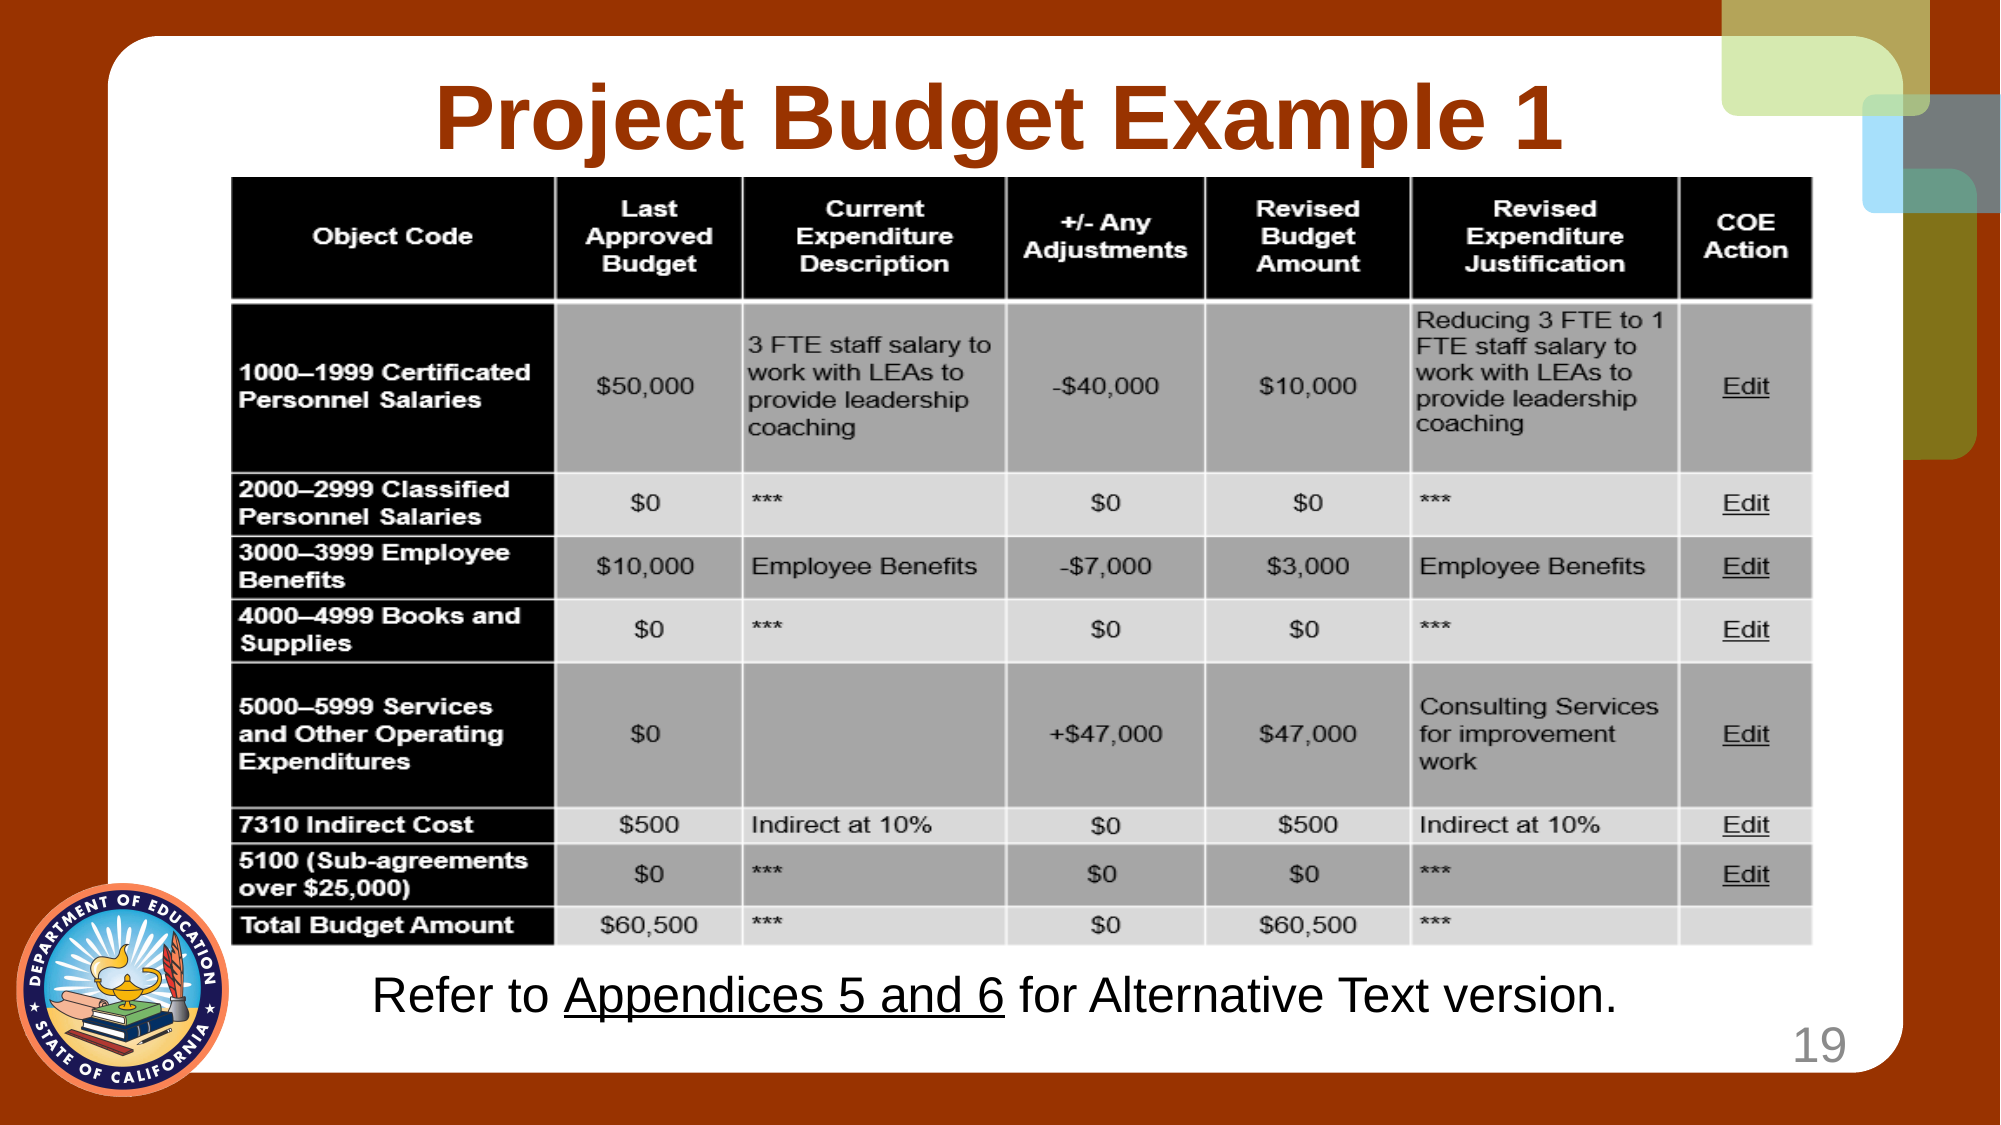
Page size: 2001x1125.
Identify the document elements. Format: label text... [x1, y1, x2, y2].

picture [16, 883, 229, 1097]
list Refer to Appendices 5 and 6 for Alternative Text version. [356, 961, 1727, 1043]
picture [231, 177, 1815, 947]
title Project Budget Example 1 [249, 45, 1750, 177]
slide_number 19 [1412, 1012, 1863, 1073]
